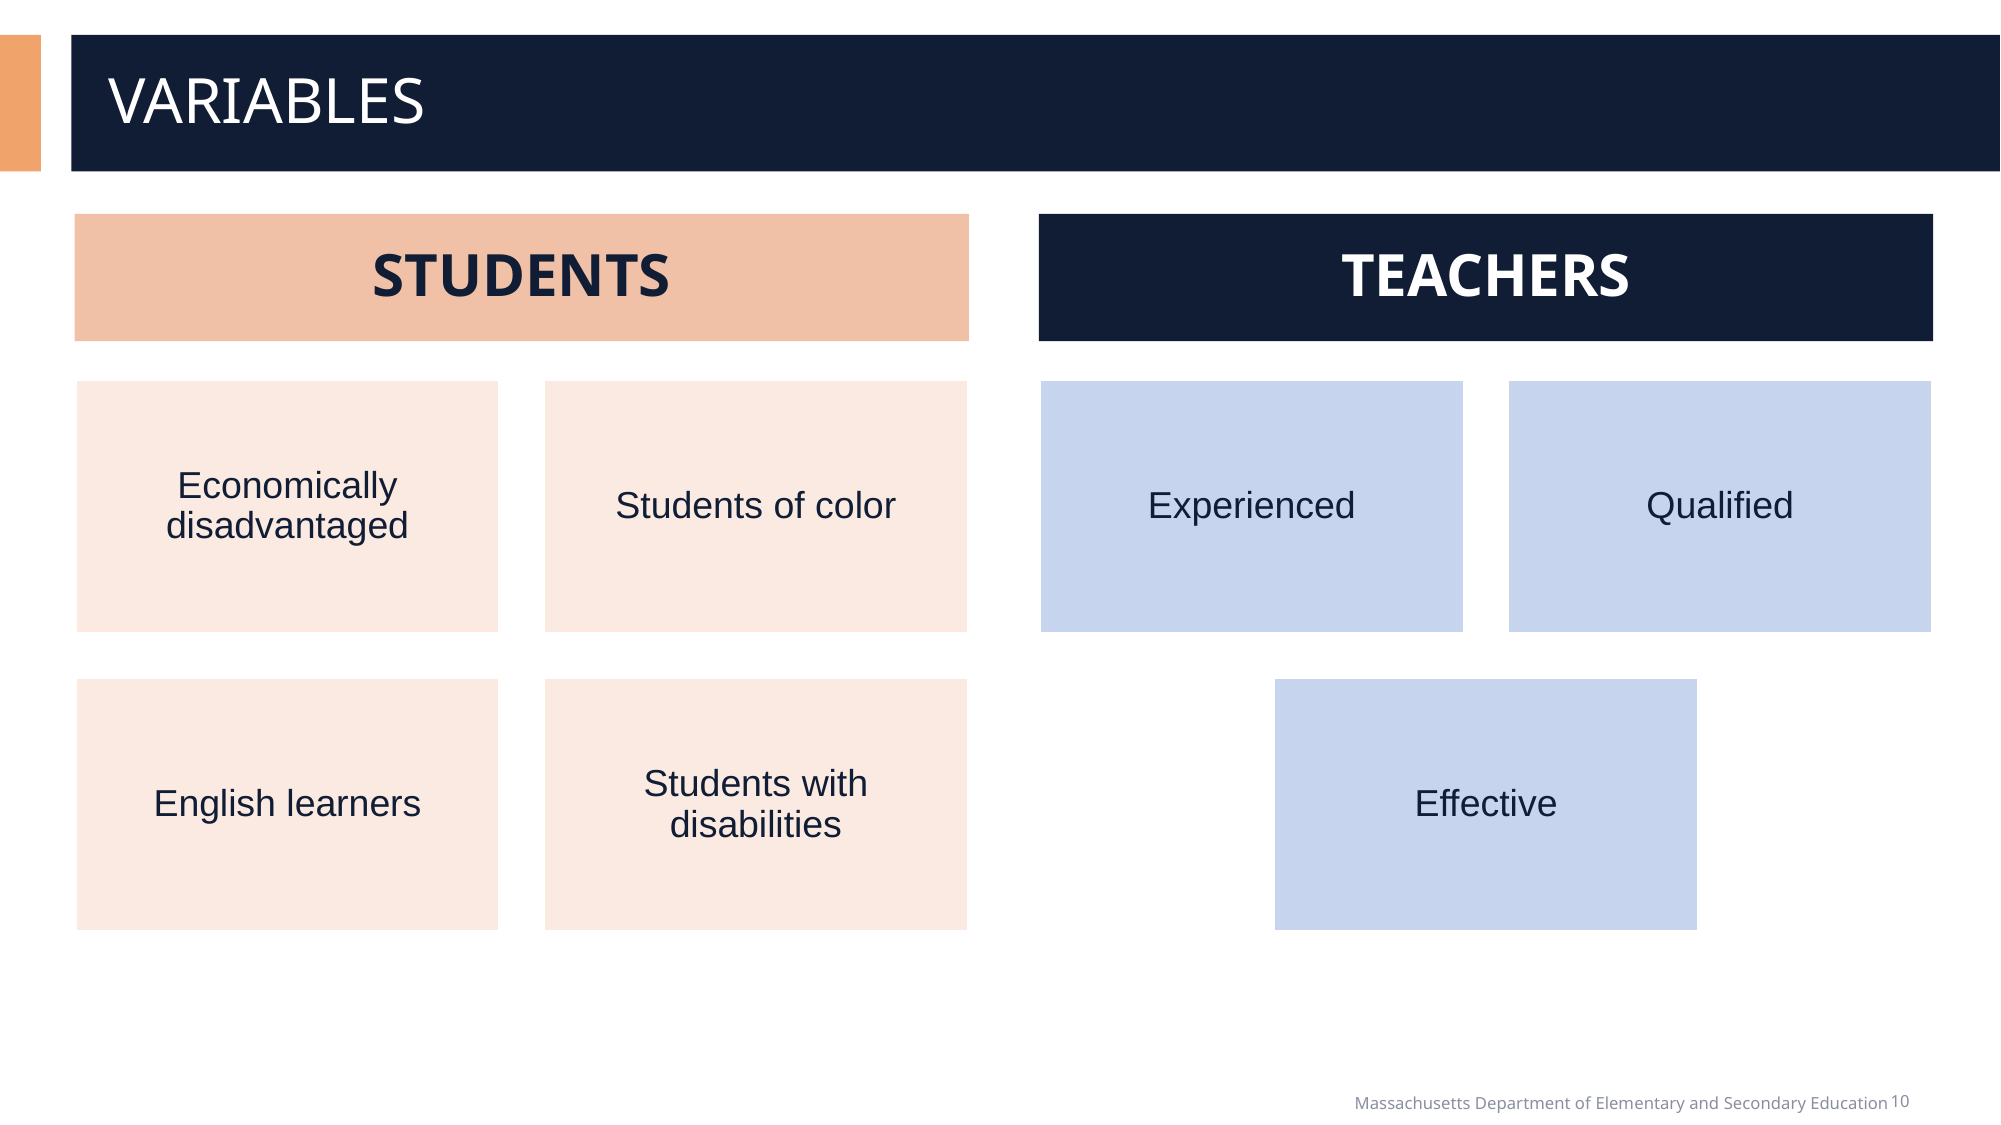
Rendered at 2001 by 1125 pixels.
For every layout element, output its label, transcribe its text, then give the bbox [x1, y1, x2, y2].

slide_number 10 [1862, 1072, 1938, 1125]
list STUDENTS [74, 213, 969, 283]
list TEACHERS [1038, 213, 1934, 342]
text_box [1038, 369, 1934, 942]
title VARIABLES [93, 47, 1969, 159]
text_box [74, 283, 970, 1028]
